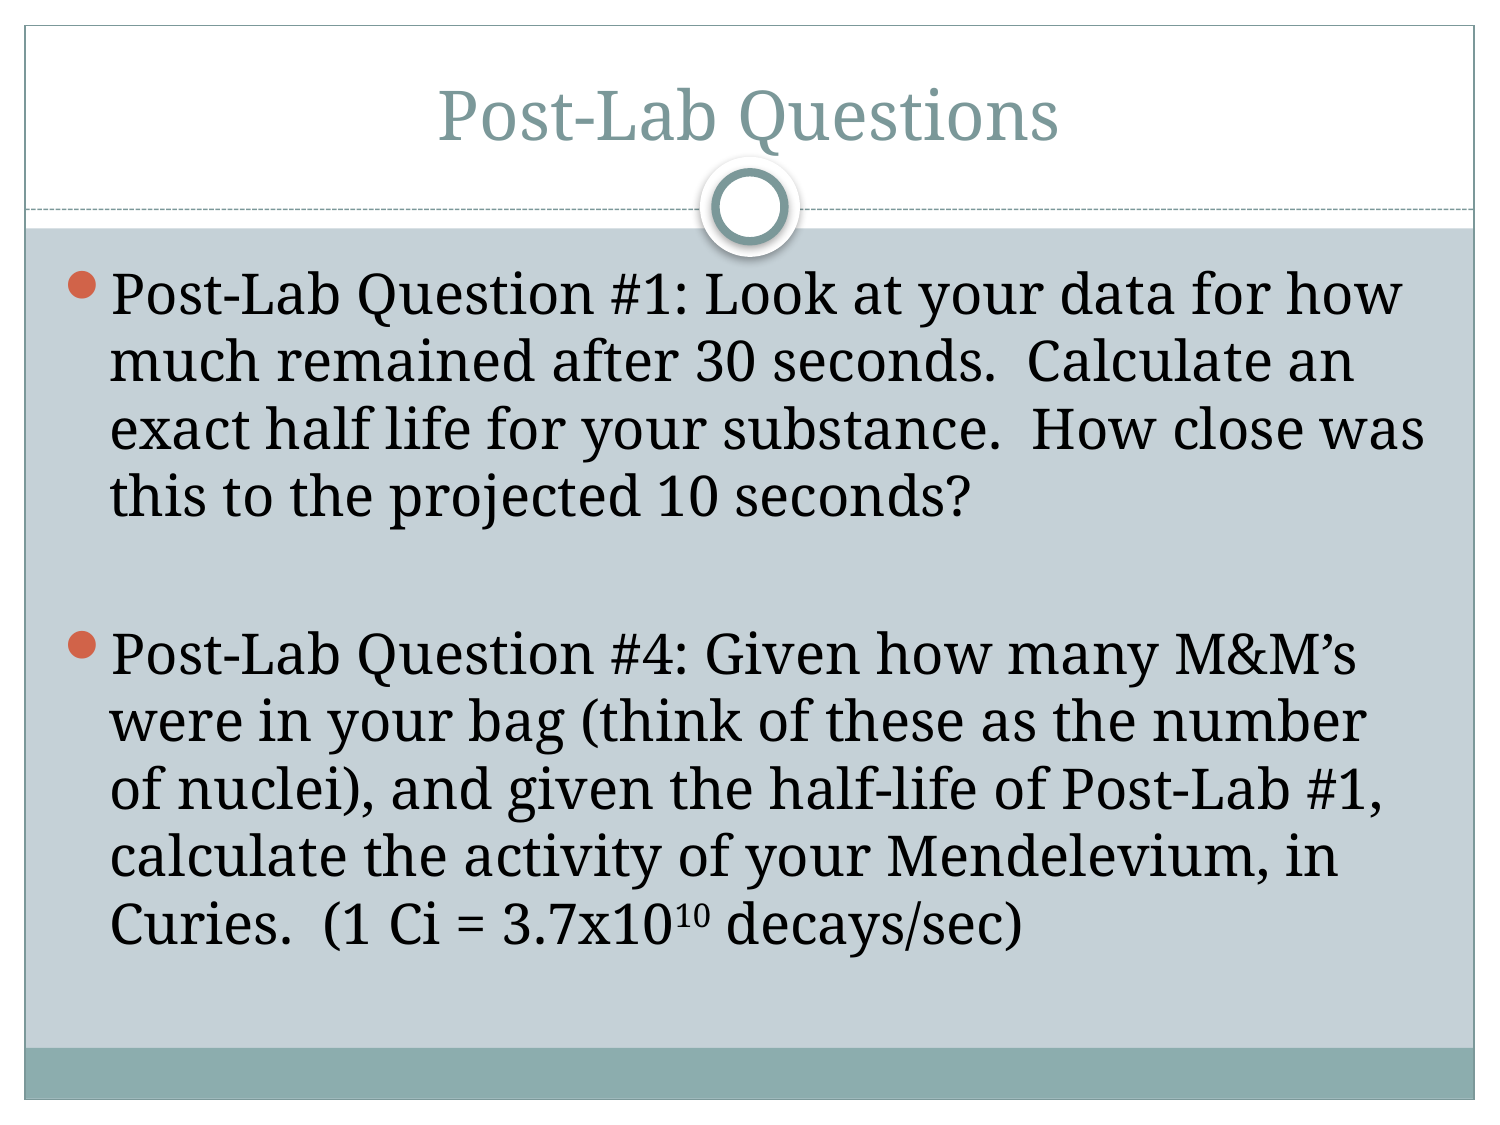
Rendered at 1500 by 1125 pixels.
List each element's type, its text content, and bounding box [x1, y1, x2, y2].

title Post-Lab Questions [49, 37, 1450, 162]
list Post-Lab Question #1: Look at your data for how much remained after 30 seconds. Calculate an exact half life for your substance. How close was this to the projected 10 seconds? Post-Lab Question #4: Given how many M&M’s were in your bag (think of these as the number of nuclei), and given the half-life of Post-Lab #1, calculate the activity of your Mendelevium, in Curies. (1 Ci = 3.7x1010 decays/sec) [49, 250, 1445, 1001]
